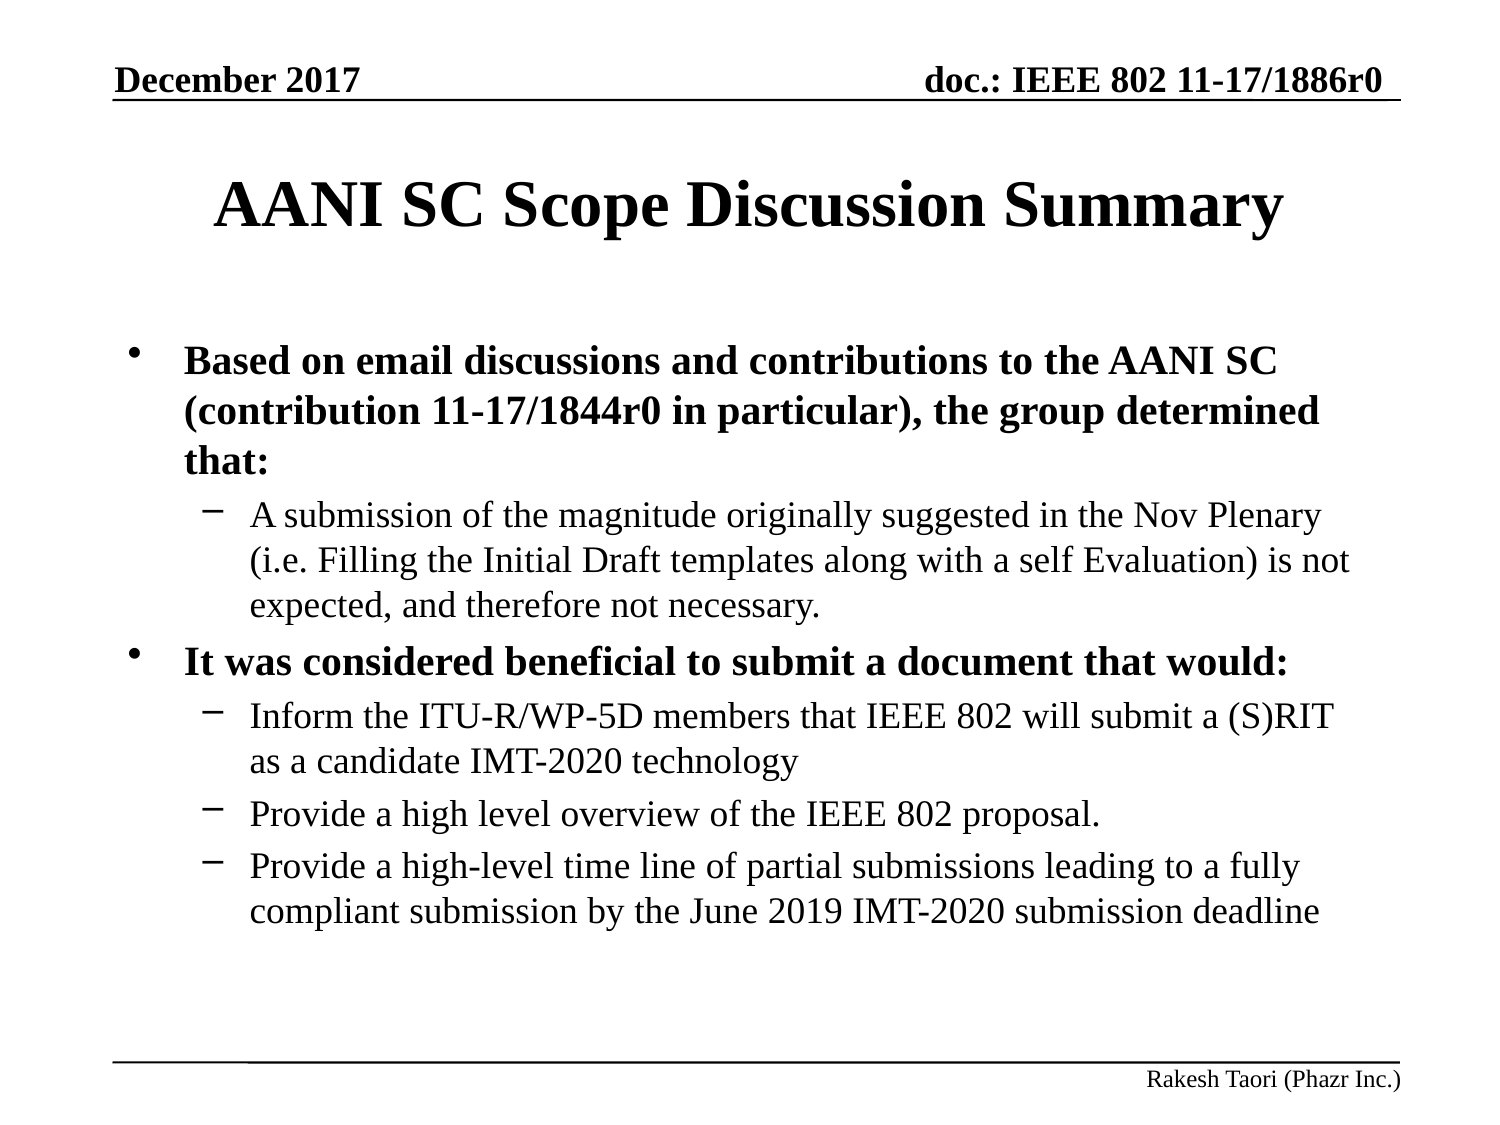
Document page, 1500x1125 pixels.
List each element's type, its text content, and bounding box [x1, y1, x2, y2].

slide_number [114, 54, 364, 101]
list Based on email discussions and contributions to the AANI SC (contribution 11-17/1844r0 in particular), the group determined that: A submission of the magnitude originally suggested in the Nov Plenary (i.e. Filling the Initial Draft templates along with a self Evaluation) is not expected, and therefore not necessary. It was considered beneficial to submit a document that would: Inform the ITU-R/WP-5D members that IEEE 802 will submit a (S)RIT as a candidate IMT-2020 technology Provide a high level overview of the IEEE 802 proposal. Provide a high-level time line of partial submissions leading to a fully compliant submission by the June 2019 IMT-2020 submission deadline [112, 324, 1388, 1000]
title AANI SC Scope Discussion Summary [112, 112, 1388, 288]
footer Rakesh Taori (Phazr Inc.) [1142, 1061, 1402, 1093]
